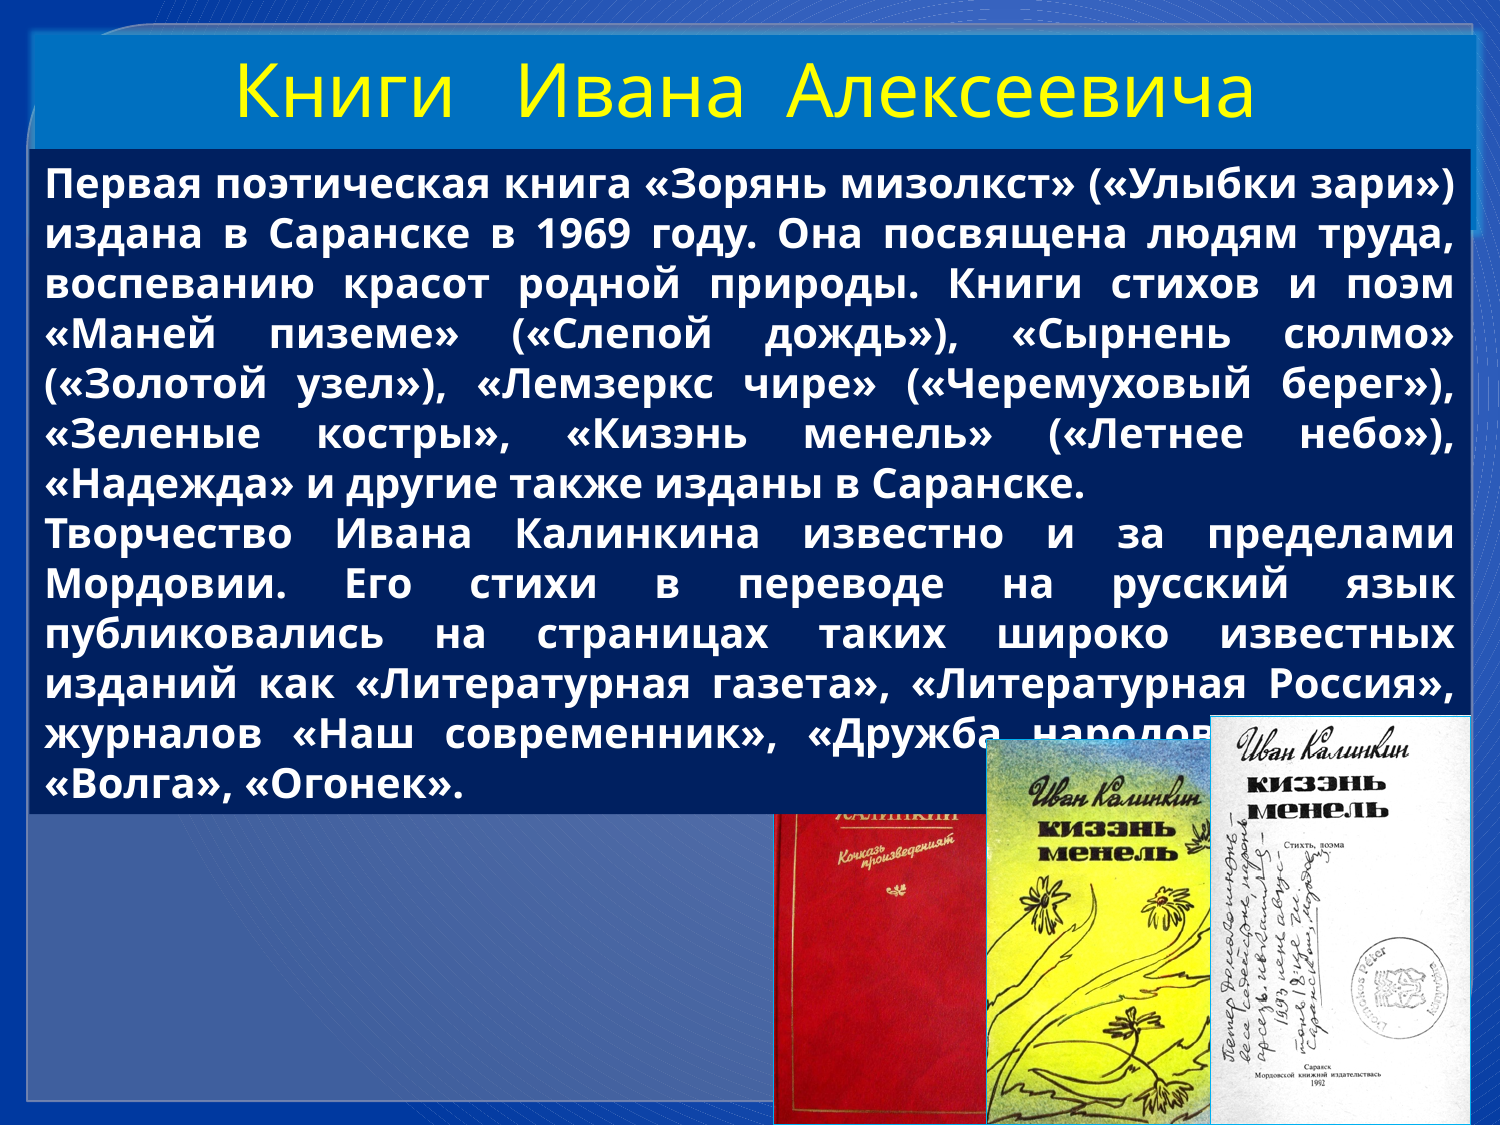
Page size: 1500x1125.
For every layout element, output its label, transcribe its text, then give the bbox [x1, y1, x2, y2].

picture [1212, 718, 1469, 1123]
picture [988, 741, 1209, 1123]
picture [773, 737, 1020, 1123]
text_box Первая поэтическая книга «Зорянь мизолкст» («Улыбки зари») издана в Саранске в 1969 году. Она посвящена людям труда, воспеванию красот родной природы. Книги стихов и поэм «Маней пиземе» («Слепой дождь»), «Сырнень сюлмо» («Золотой узел»), «Лемзеркс чире» («Черемуховый берег»), «Зеленые костры», «Кизэнь менель» («Летнее небо»), «Надежда» и другие также изданы в Саранске. Творчество Ивана Калинкина известно и за пределами Мордовии. Его стихи в переводе на русский язык публиковались на страницах таких широко известных изданий как «Литературная газета», «Литературная Россия», журналов «Наш современник», «Дружба народов», «Нева», «Волга», «Огонек». [29, 149, 1471, 815]
text_box Книги Ивана Алексеевича Калинкина [35, 35, 1477, 230]
